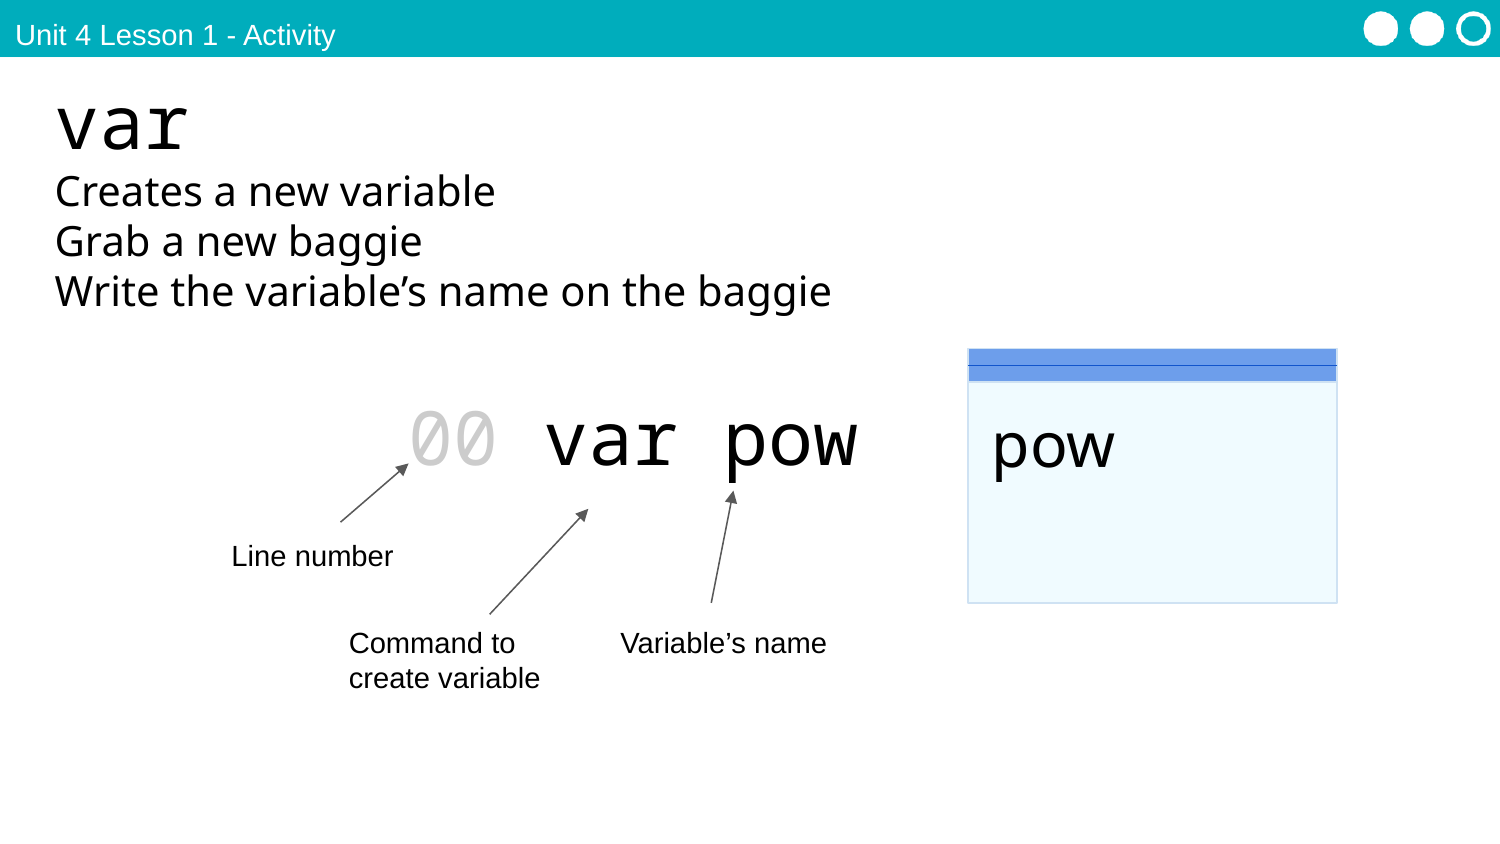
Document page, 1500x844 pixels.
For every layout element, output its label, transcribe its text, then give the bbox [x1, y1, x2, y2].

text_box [489, 508, 589, 615]
text_box Variable’s name [605, 609, 854, 731]
text_box Unit 4 Lesson 1 - Activity [0, 0, 750, 58]
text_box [340, 463, 409, 523]
text_box Command to create variable [333, 609, 582, 731]
text_box var Creates a new variable Grab a new baggie Write the variable’s name on the baggie [39, 59, 914, 314]
text_box 00 var pow [393, 375, 962, 512]
picture [0, 0, 1500, 844]
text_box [710, 490, 734, 604]
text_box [967, 348, 1338, 604]
text_box Line number [216, 522, 465, 643]
